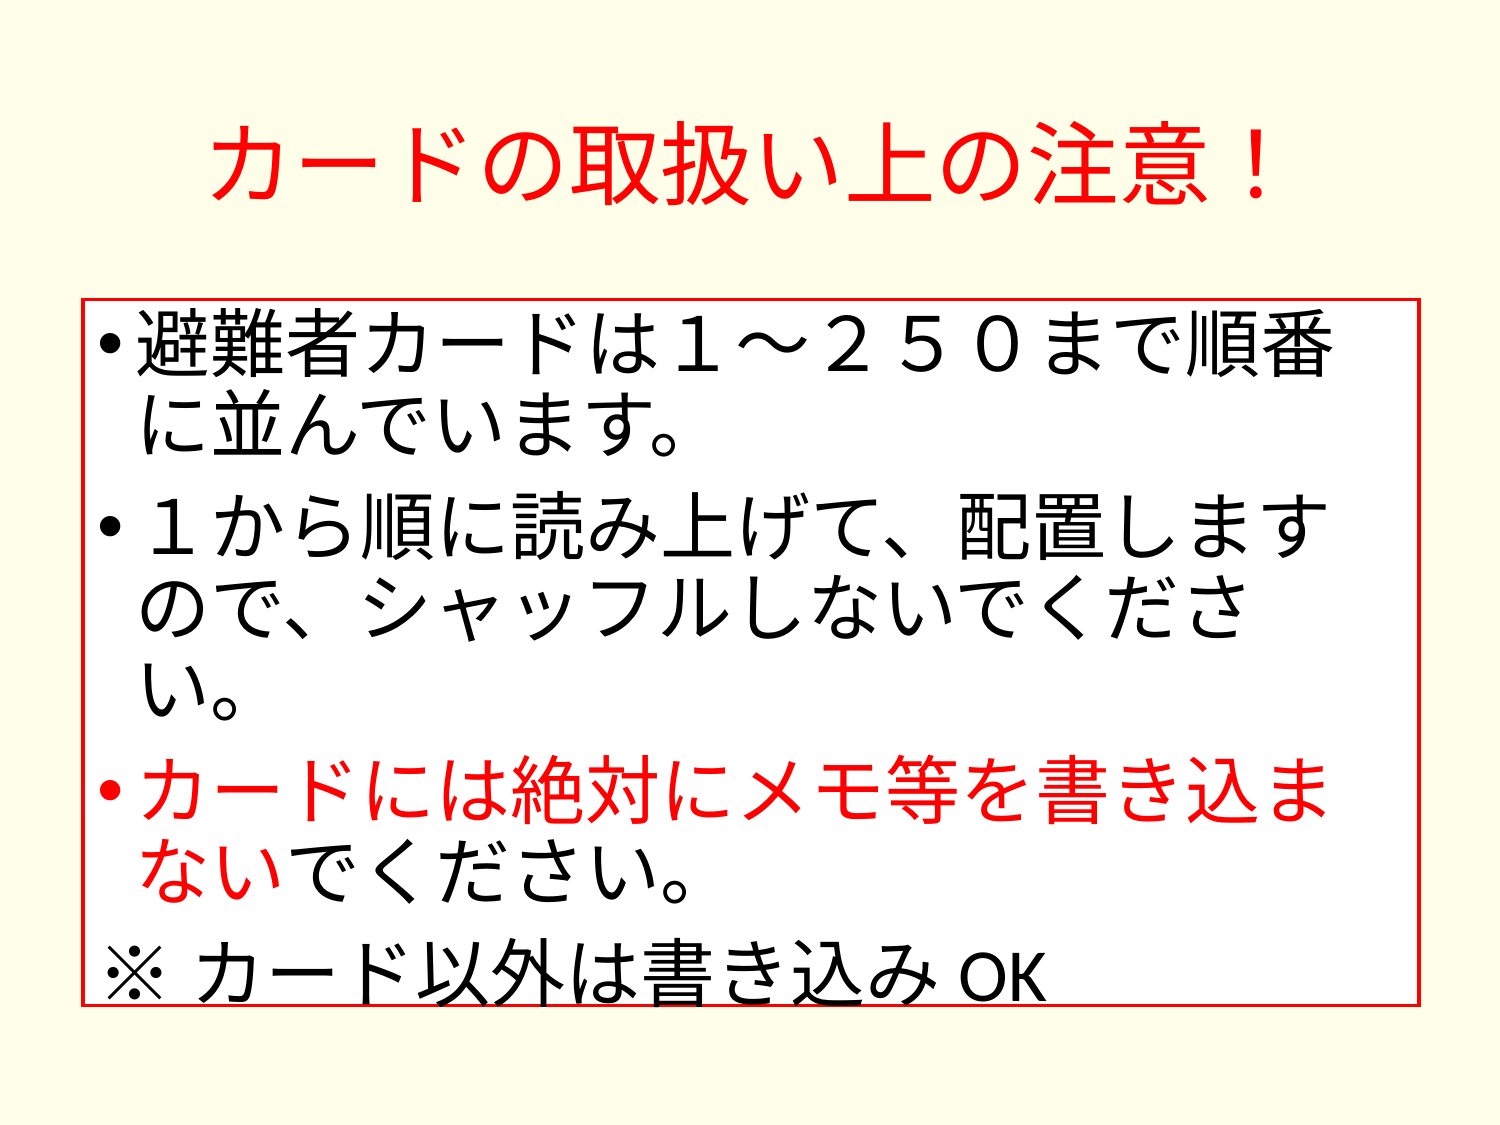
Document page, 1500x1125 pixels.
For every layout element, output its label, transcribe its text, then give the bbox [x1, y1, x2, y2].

title カードの取扱い上の注意！ [45, 59, 1461, 278]
list 避難者カードは１～２５０まで順番に並んでいます。 １から順に読み上げて、配置しますので、シャッフルしないでください。 カードには絶対にメモ等を書き込まないでください。 ※カード以外は書き込みOK [82, 299, 1420, 1006]
